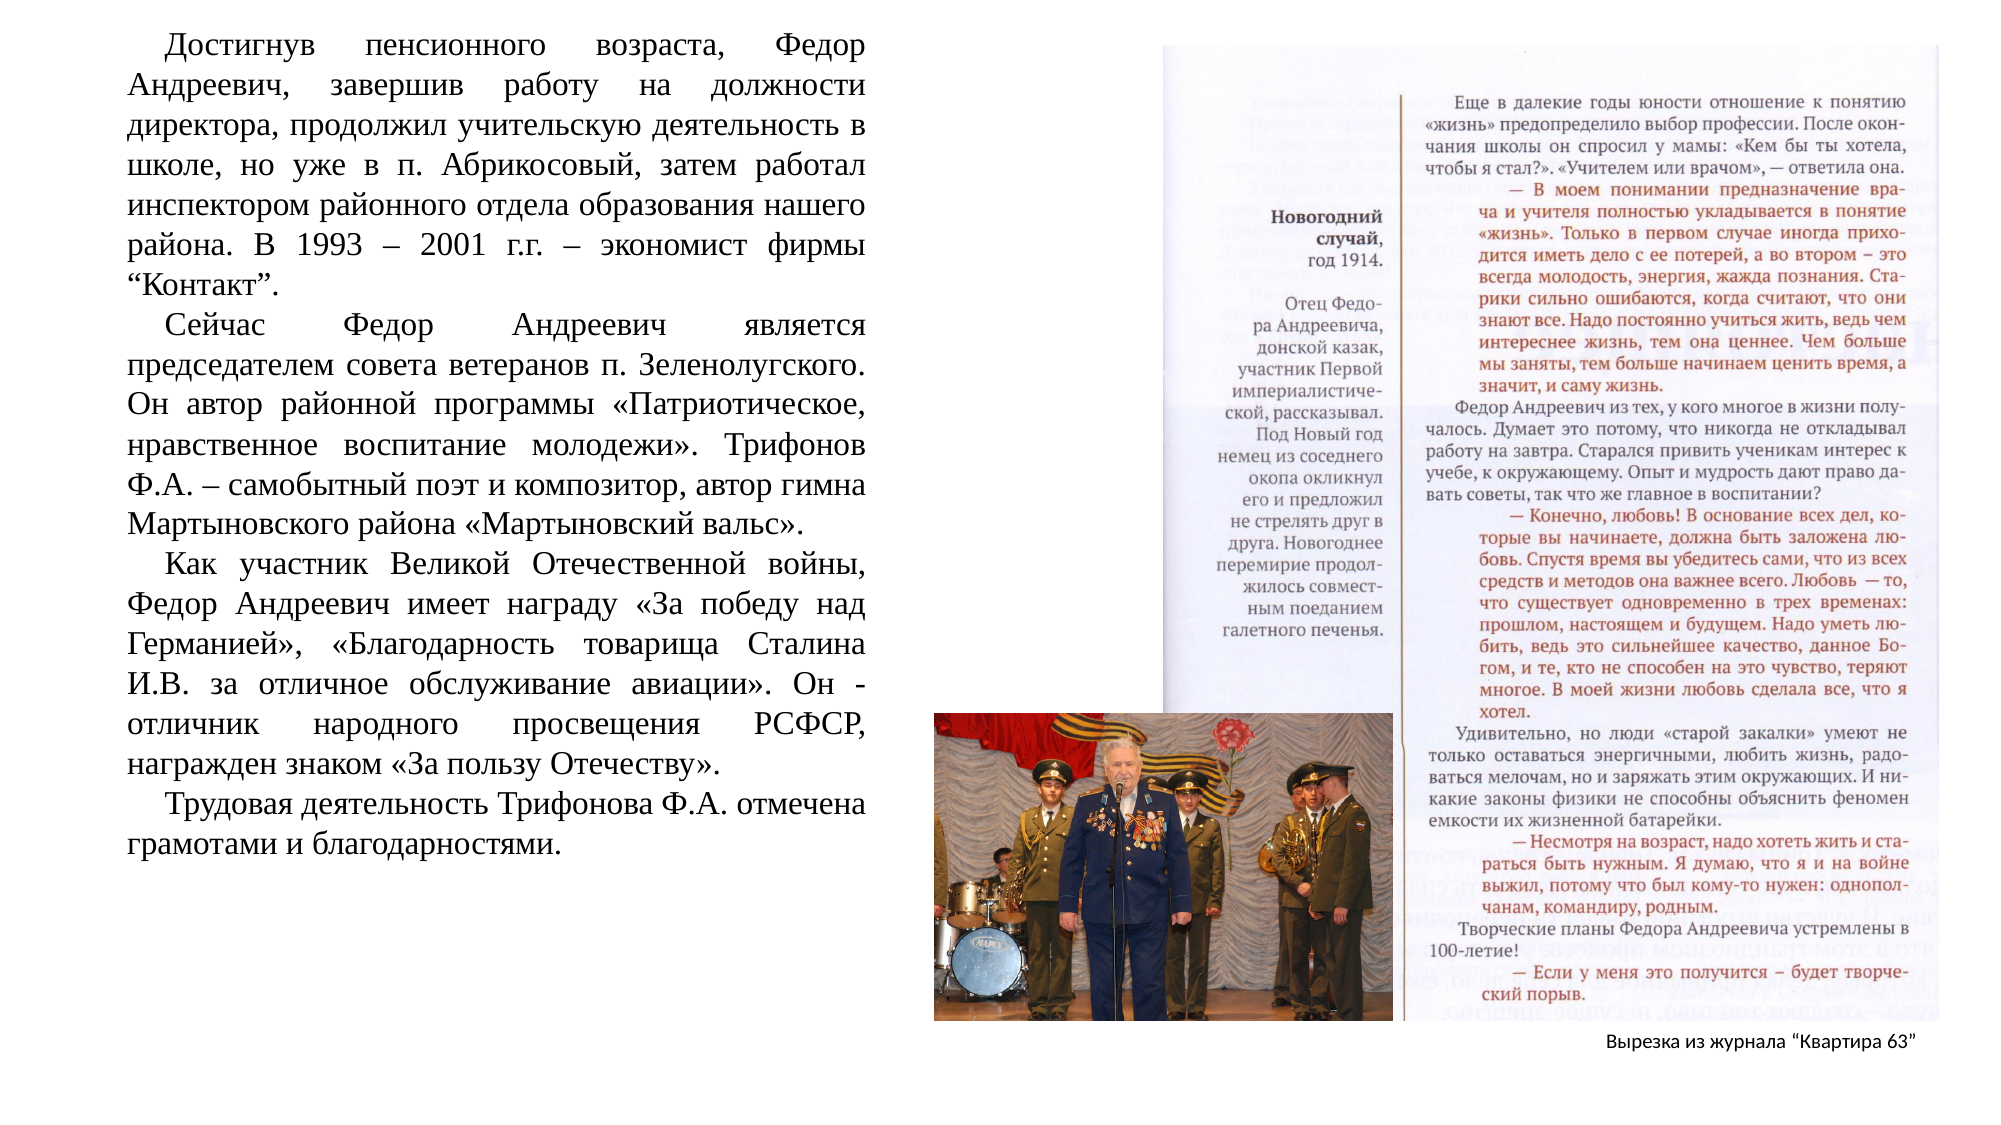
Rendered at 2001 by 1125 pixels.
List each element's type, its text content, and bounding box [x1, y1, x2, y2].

text_box Достигнув пенсионного возраста, Федор Андреевич, завершив работу на должности директора, продолжил учительскую деятельность в школе, но уже в п. Абрикосовый, затем работал инспектором районного отдела образования нашего района. В 1993 – 2001 г.г. – экономист фирмы “Контакт”. Сейчас Федор Андреевич является председателем совета ветеранов п. Зеленолугского. Он автор районной программы «Патриотическое, нравственное воспитание молодежи». Трифонов Ф.А. – самобытный поэт и композитор, автор гимна Мартыновского района «Мартыновский вальс». Как участник Великой Отечественной войны, Федор Андреевич имеет награду «За победу над Германией», «Благодарность товарища Сталина И.В. за отличное обслуживание авиации». Он - отличник народного просвещения РСФСР, награжден знаком «За пользу Отечеству». Трудовая деятельность Трифонова Ф.А. отмечена грамотами и благодарностями. [112, 15, 882, 869]
text_box Вырезка из журнала “Квартира 63” [1591, 1021, 1937, 1061]
picture [934, 45, 1939, 1021]
